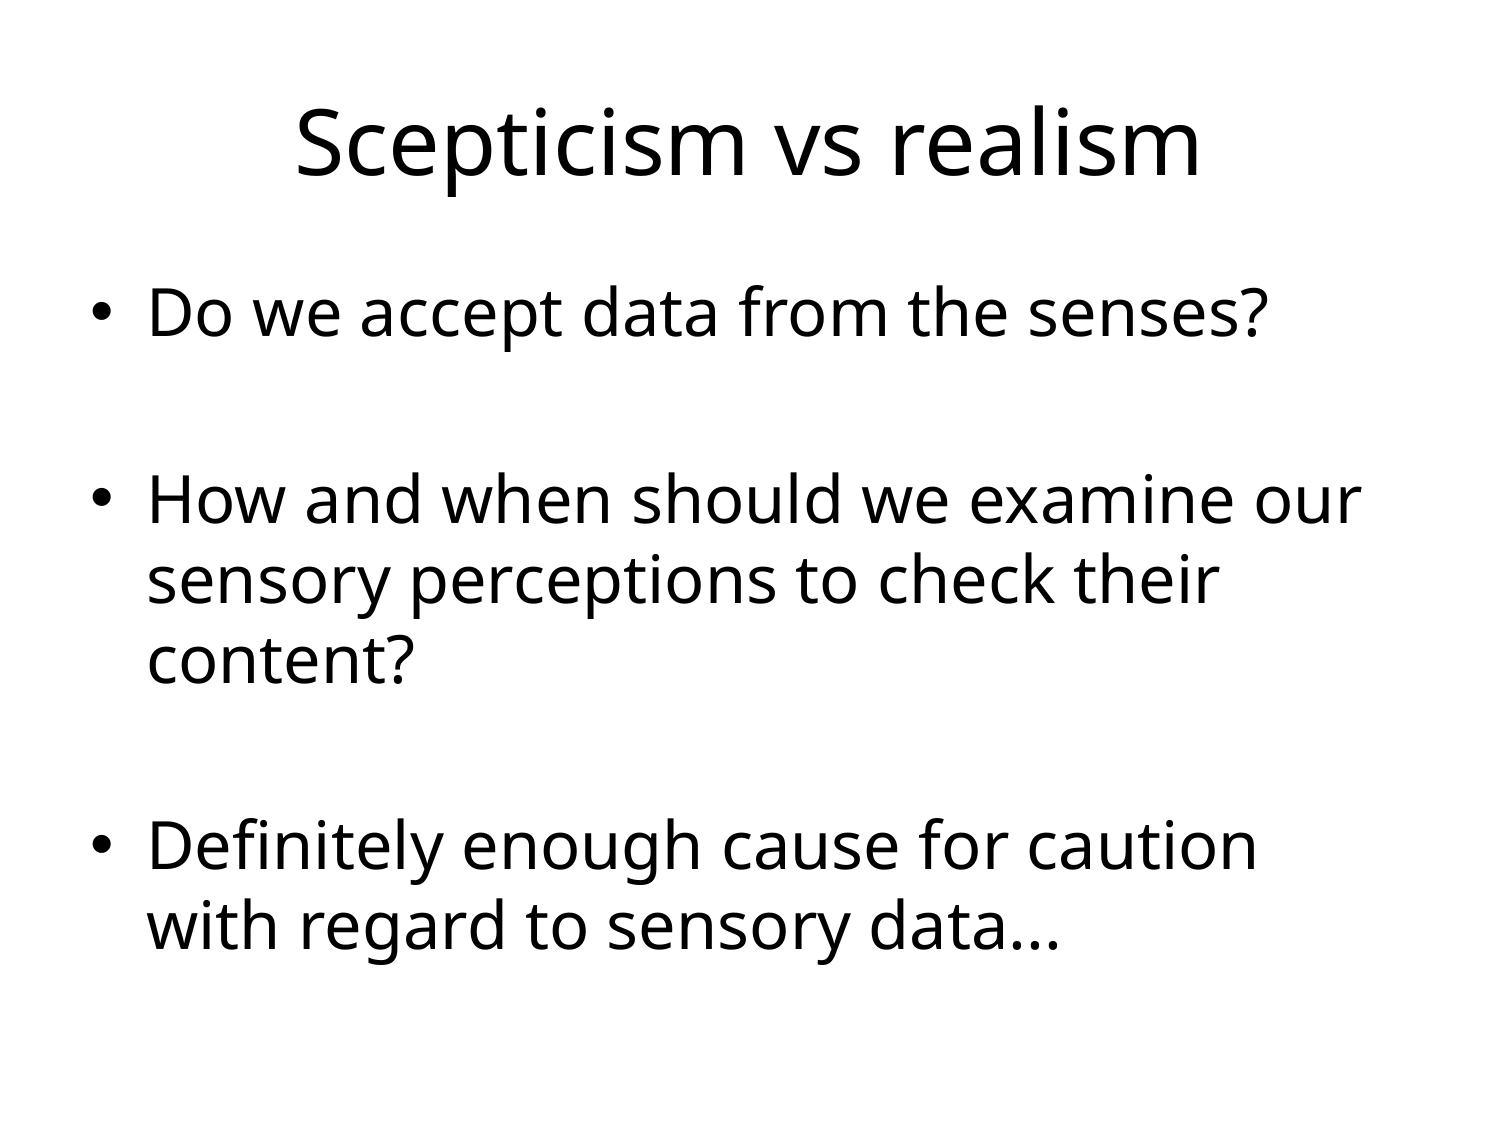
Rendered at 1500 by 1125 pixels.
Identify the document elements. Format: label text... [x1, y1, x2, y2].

list Do we accept data from the senses? How and when should we examine our sensory perceptions to check their content? Definitely enough cause for caution with regard to sensory data... [75, 262, 1425, 1005]
title Scepticism vs realism [75, 45, 1425, 233]
